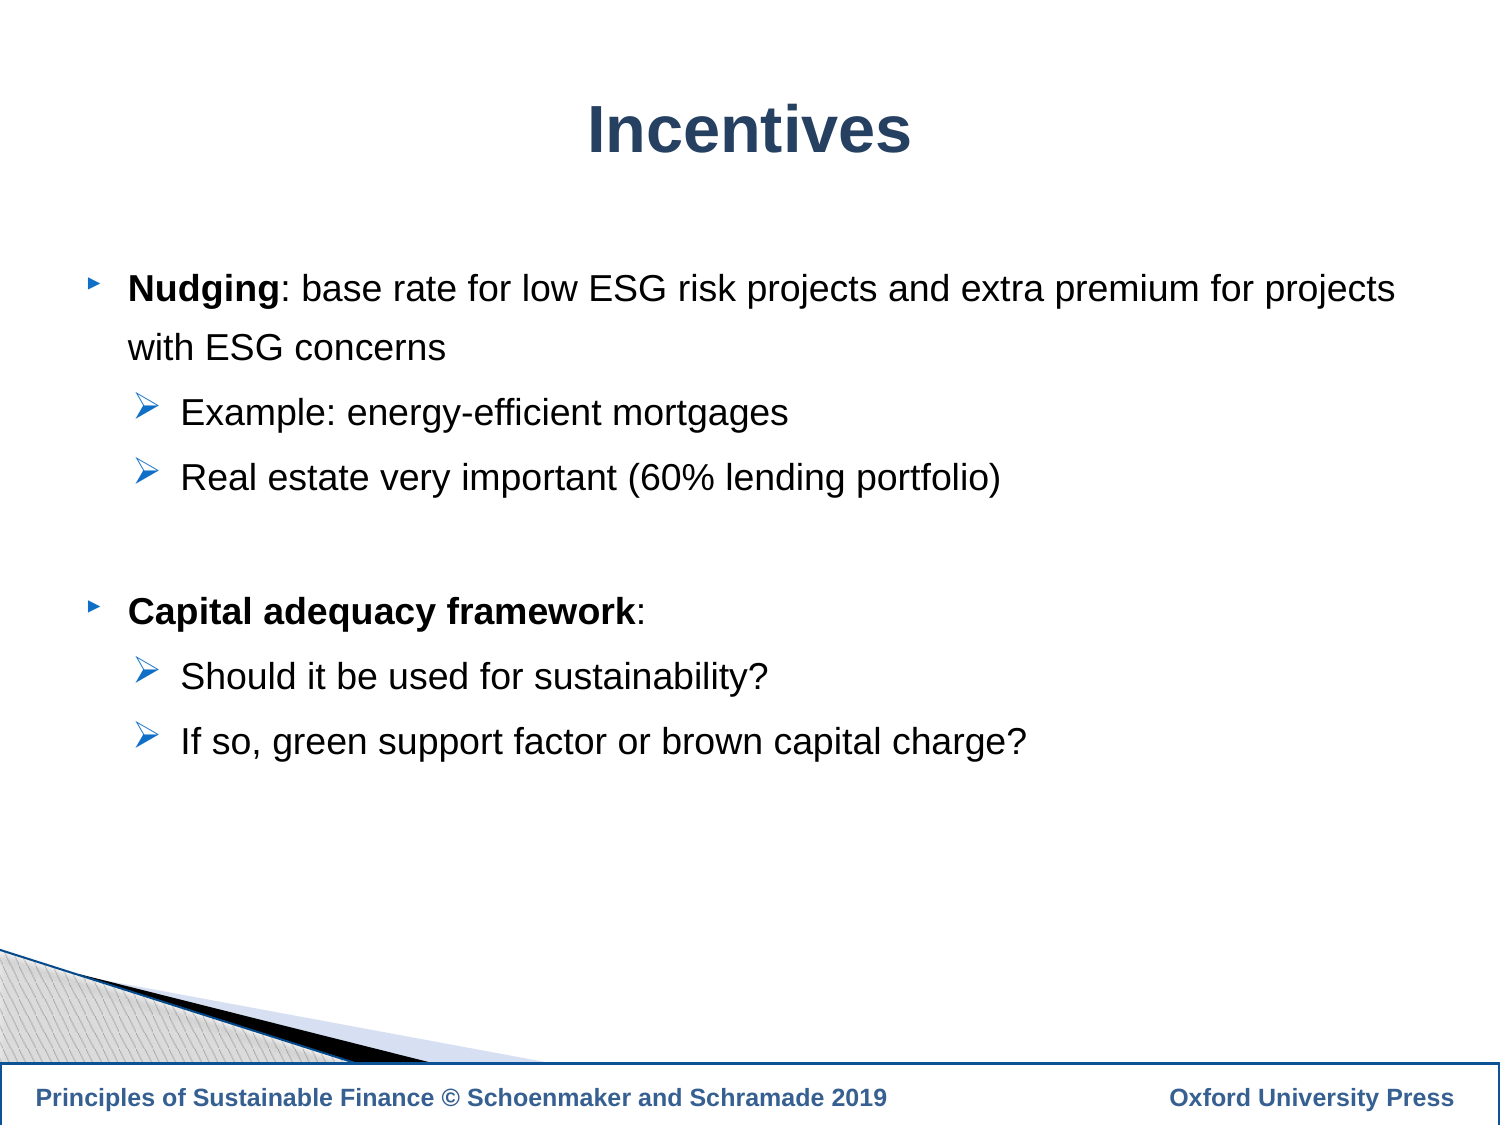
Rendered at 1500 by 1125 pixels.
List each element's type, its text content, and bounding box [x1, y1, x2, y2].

text_box Principles of Sustainable Finance © Schoenmaker and Schramade 2019 Oxford University Press [0, 1063, 1500, 1125]
list Nudging: base rate for low ESG risk projects and extra premium for projects with ESG concerns Example: energy-efficient mortgages Real estate very important (60% lending portfolio) Capital adequacy framework: Should it be used for sustainability? If so, green support factor or brown capital charge? [53, 243, 1459, 1024]
text_box Incentives [41, 78, 1459, 185]
slide_number 25 [1116, 1059, 1467, 1063]
